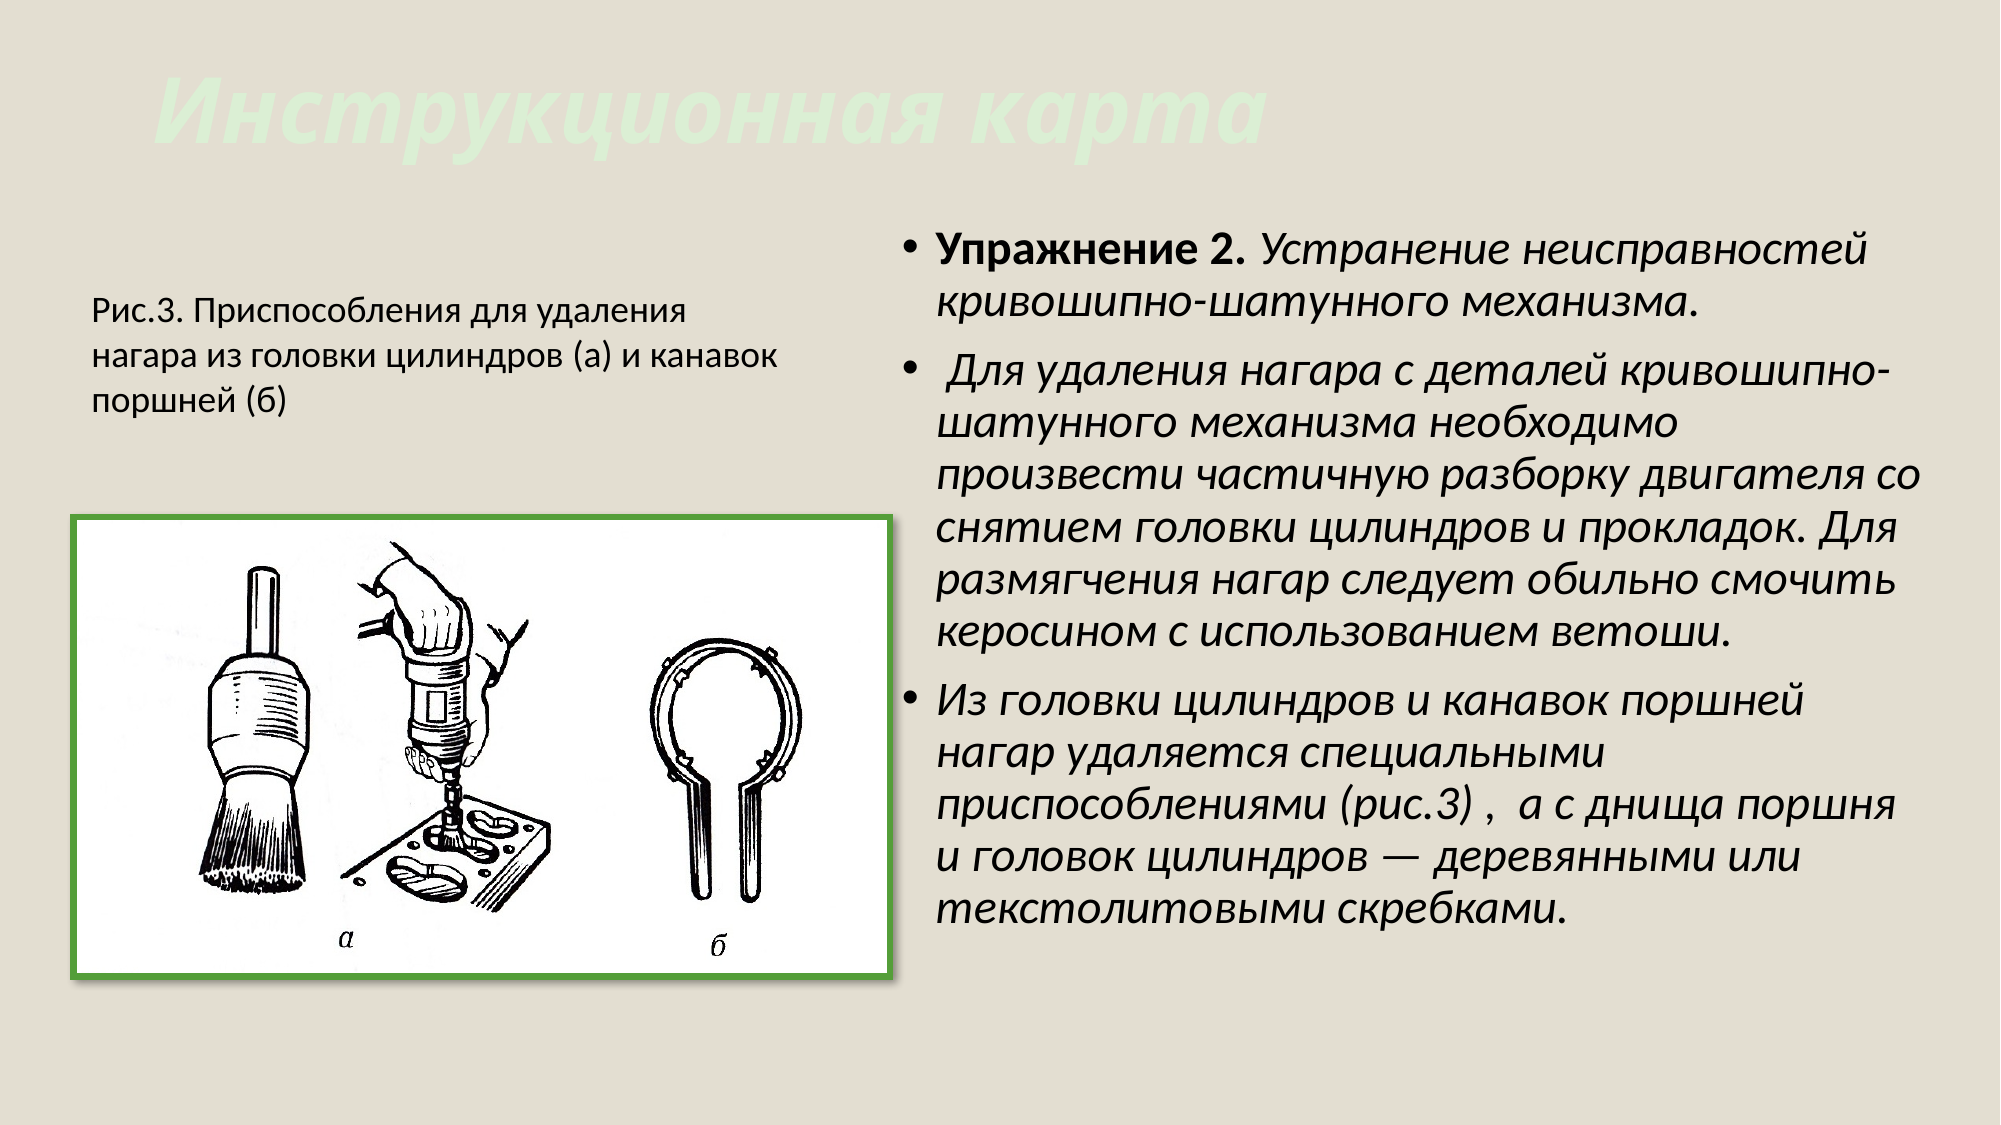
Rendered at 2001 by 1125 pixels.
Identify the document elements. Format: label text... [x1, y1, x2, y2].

list Упражнение 2. Устранение неисправностей кривошипно-шатунного механизма. Для удаления нагара с деталей кривошипно-шатунного меха­низма необходимо произвести частичную разборку двигателя со снятием головки цилиндров и прокладок. Для размягчения нагар следует обильно смочить керосином с использованием ветоши. Из головки цилиндров и канавок поршней нагар удаляется спе­циальными приспособлениями (рис.3) , а с дни­ща поршня и головок цилиндров — деревянными или текстолито­выми скребками. [886, 215, 1947, 1014]
text_box Рис.3. Приспособления для удаления нагара из головки цилиндров (а) и канавок поршней (б) [76, 277, 803, 427]
picture [76, 520, 887, 974]
title Инструкционная карта [137, 59, 1863, 278]
